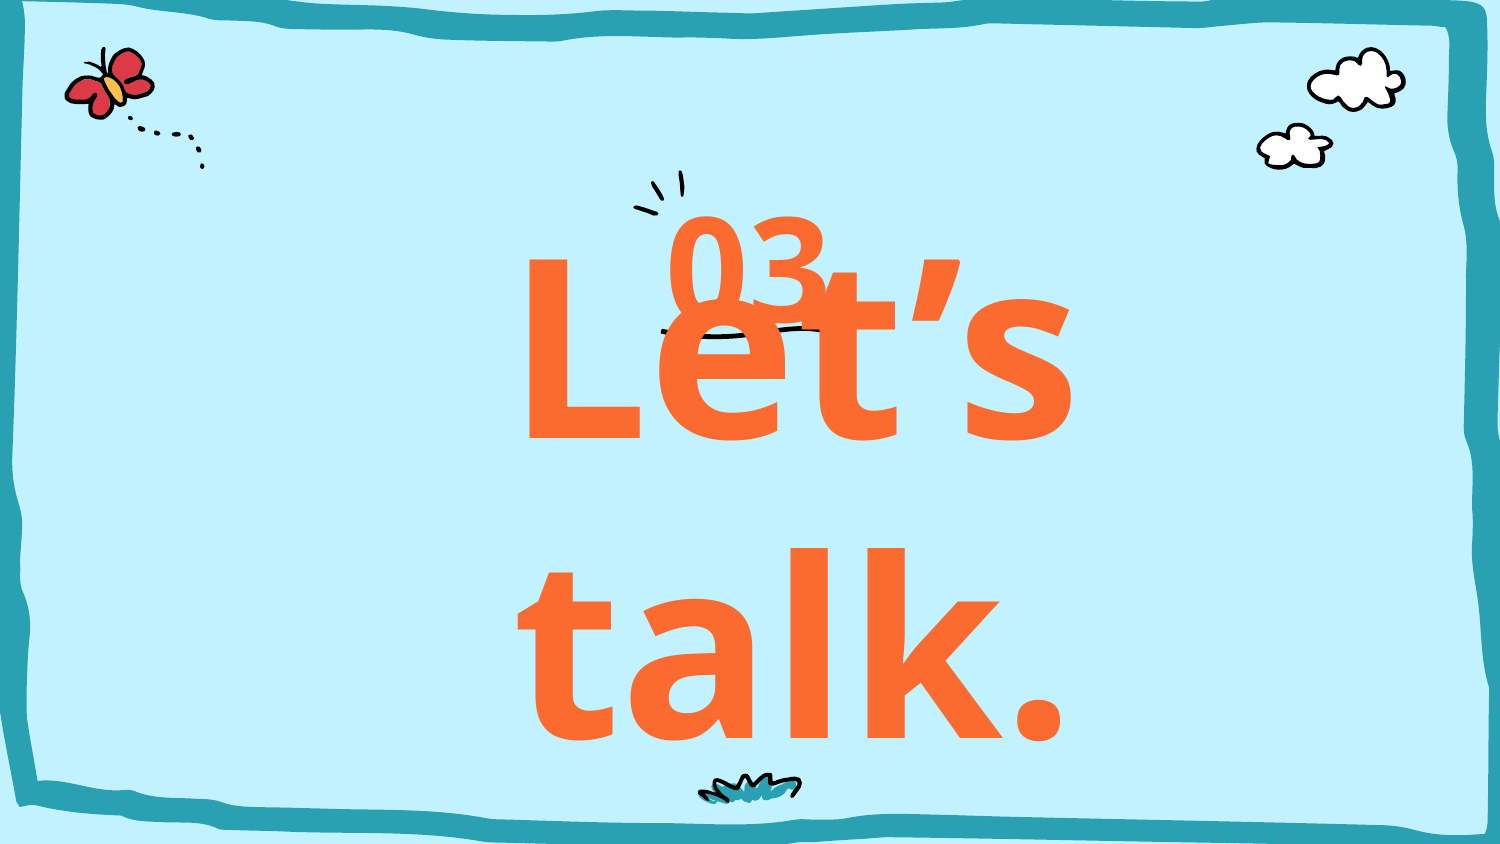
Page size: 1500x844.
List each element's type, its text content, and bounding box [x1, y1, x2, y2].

title Let’s talk. [258, 419, 1330, 558]
text_box [661, 327, 837, 339]
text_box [696, 772, 804, 805]
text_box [64, 46, 206, 170]
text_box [1306, 45, 1407, 113]
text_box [1255, 122, 1335, 171]
title 03 [644, 200, 854, 327]
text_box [635, 167, 682, 219]
